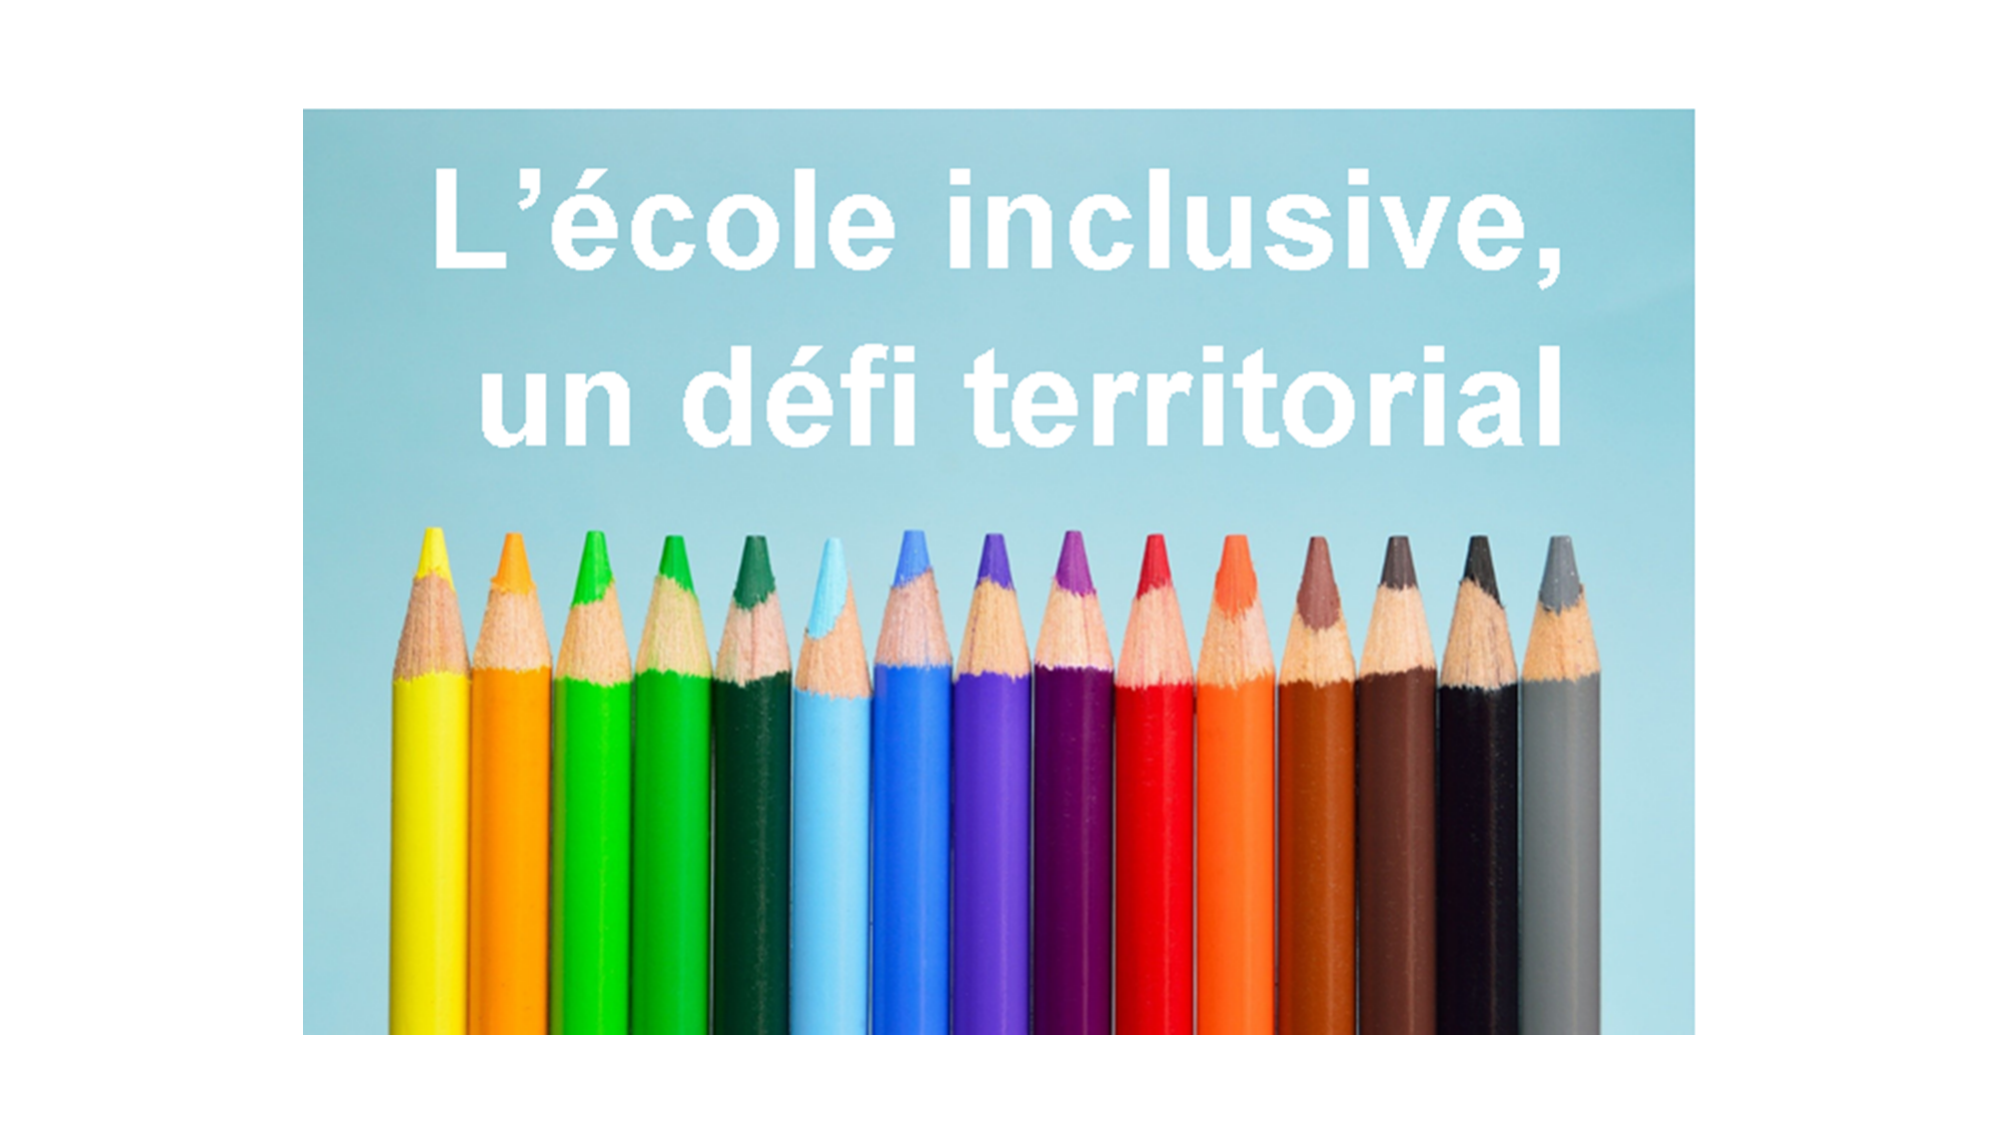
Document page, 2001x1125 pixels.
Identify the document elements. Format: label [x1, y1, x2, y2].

picture [303, 89, 1697, 1035]
